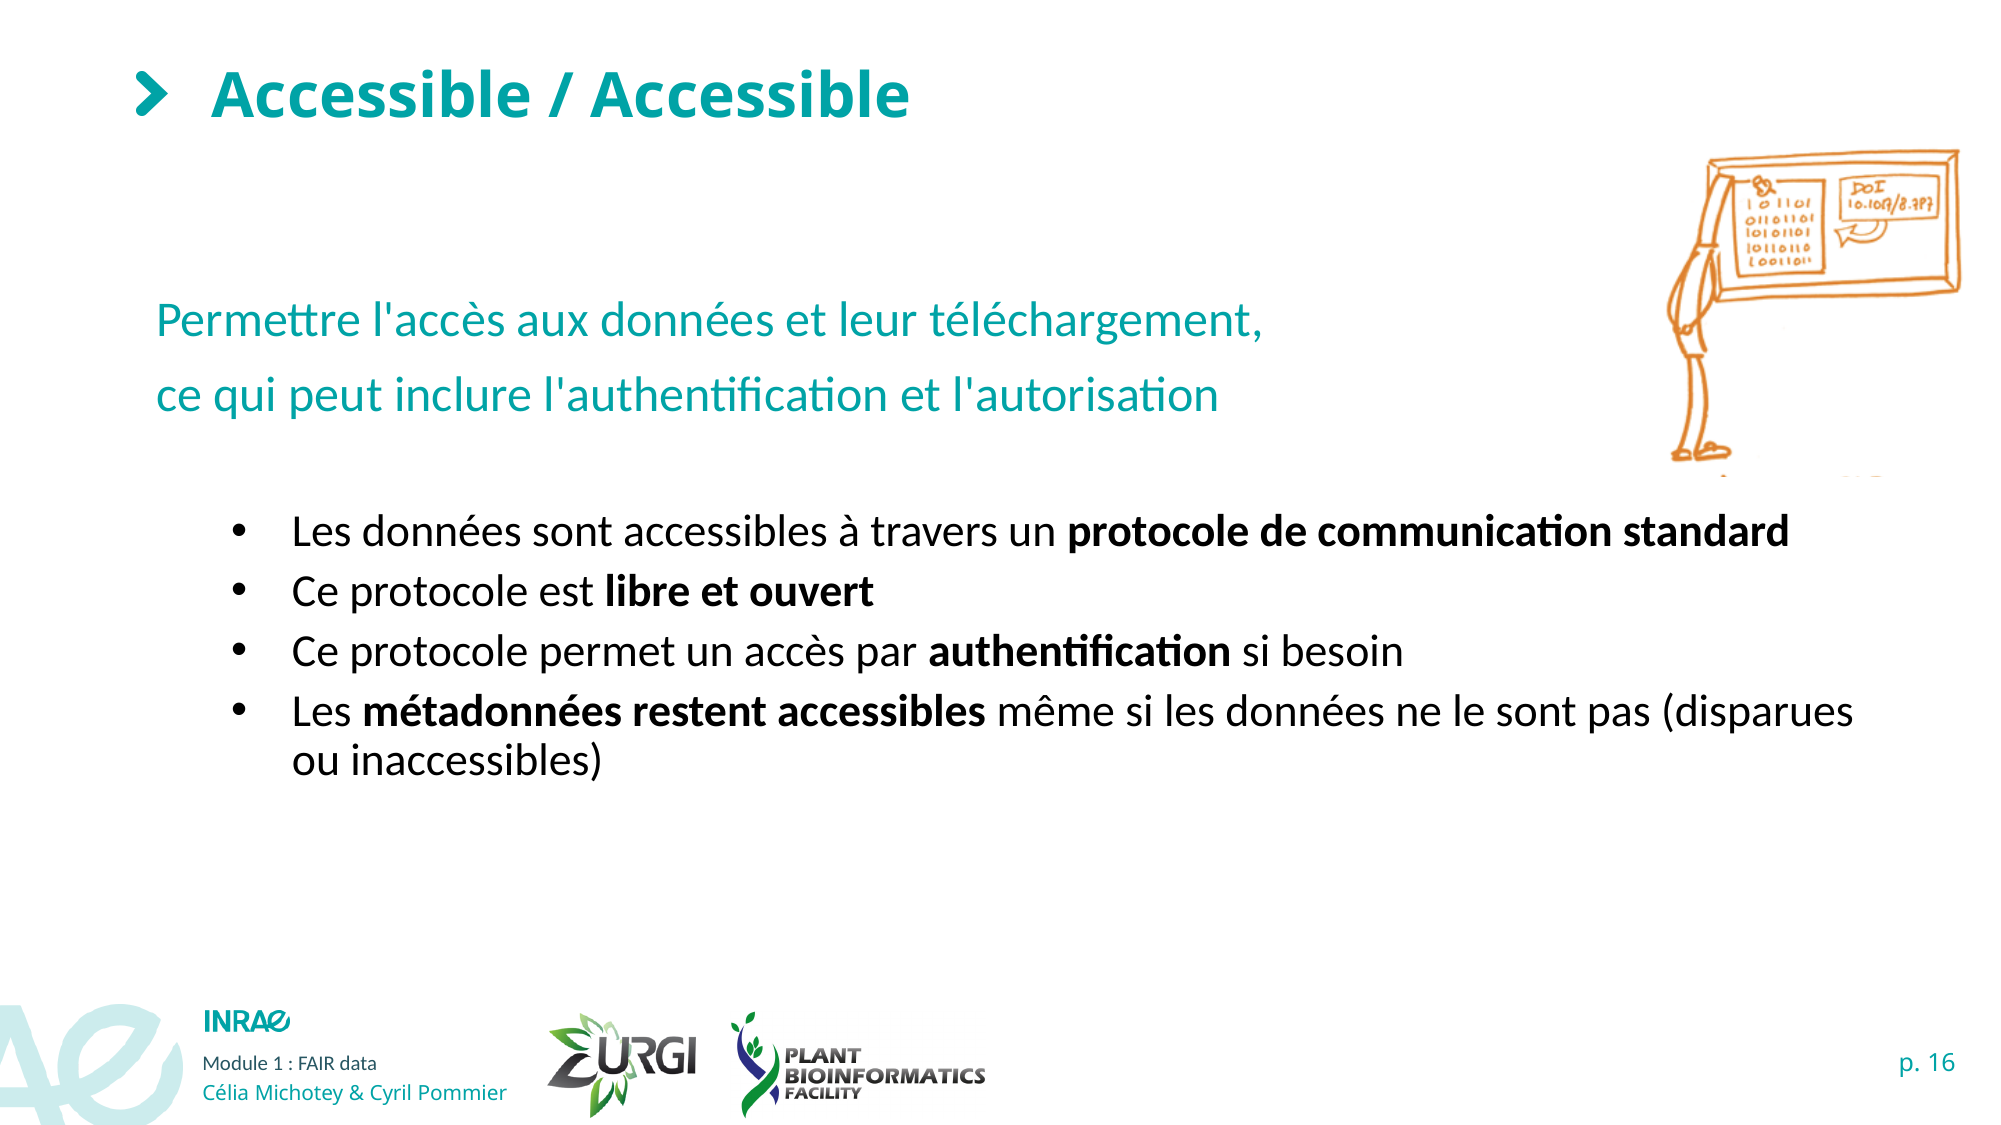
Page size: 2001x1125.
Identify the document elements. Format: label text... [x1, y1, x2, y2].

title Accessible / Accessible [121, 24, 1886, 171]
picture [136, 71, 169, 116]
picture [0, 996, 329, 1125]
picture [730, 1011, 986, 1119]
picture [547, 1013, 696, 1118]
list Permettre l'accès aux données et leur téléchargement, ce qui peut inclure l'authentification et l'autorisation Les données sont accessibles à travers un protocole de communication standard Ce protocole est libre et ouvert Ce protocole permet un accès par authentification si besoin Les métadonnées restent accessibles même si les données ne le sont pas (disparues ou inaccessibles) [121, 202, 1886, 967]
picture [1658, 137, 1975, 477]
